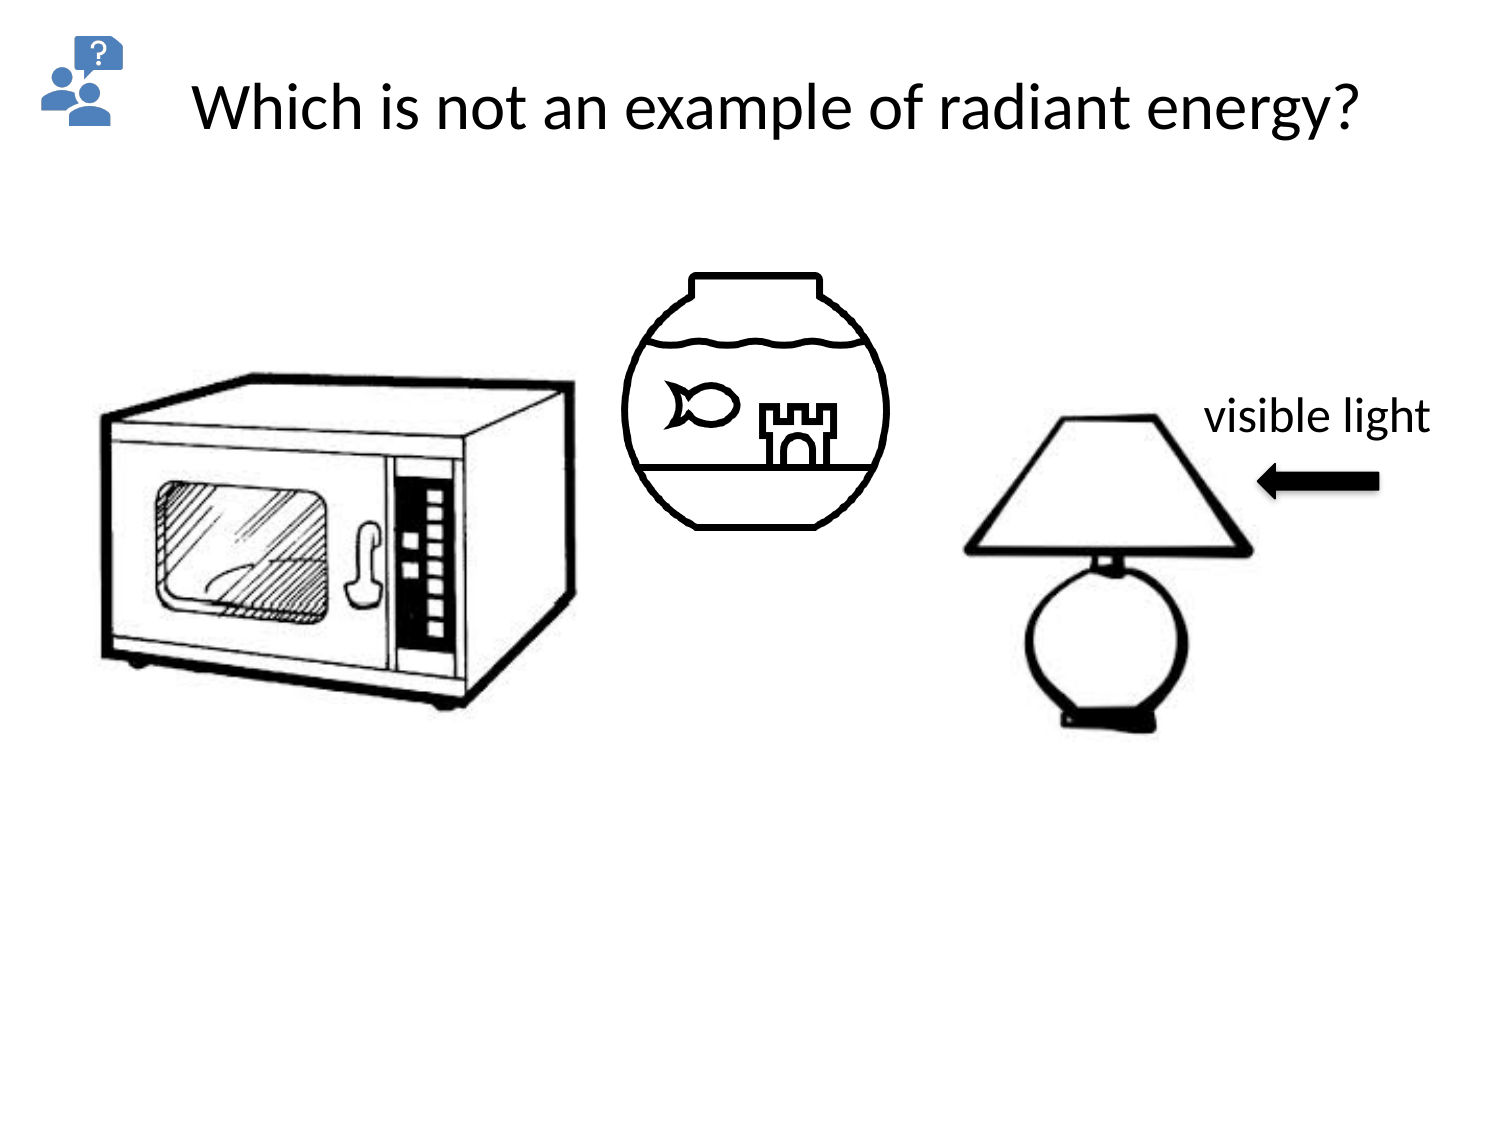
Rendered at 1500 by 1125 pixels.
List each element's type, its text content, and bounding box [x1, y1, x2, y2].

text_box visible light [1326, 375, 1447, 451]
text_box [27, 27, 137, 135]
text_box Which is not an example of radiant energy? [136, 55, 1419, 151]
text_box [1326, 472, 1379, 490]
picture [59, 232, 1320, 785]
